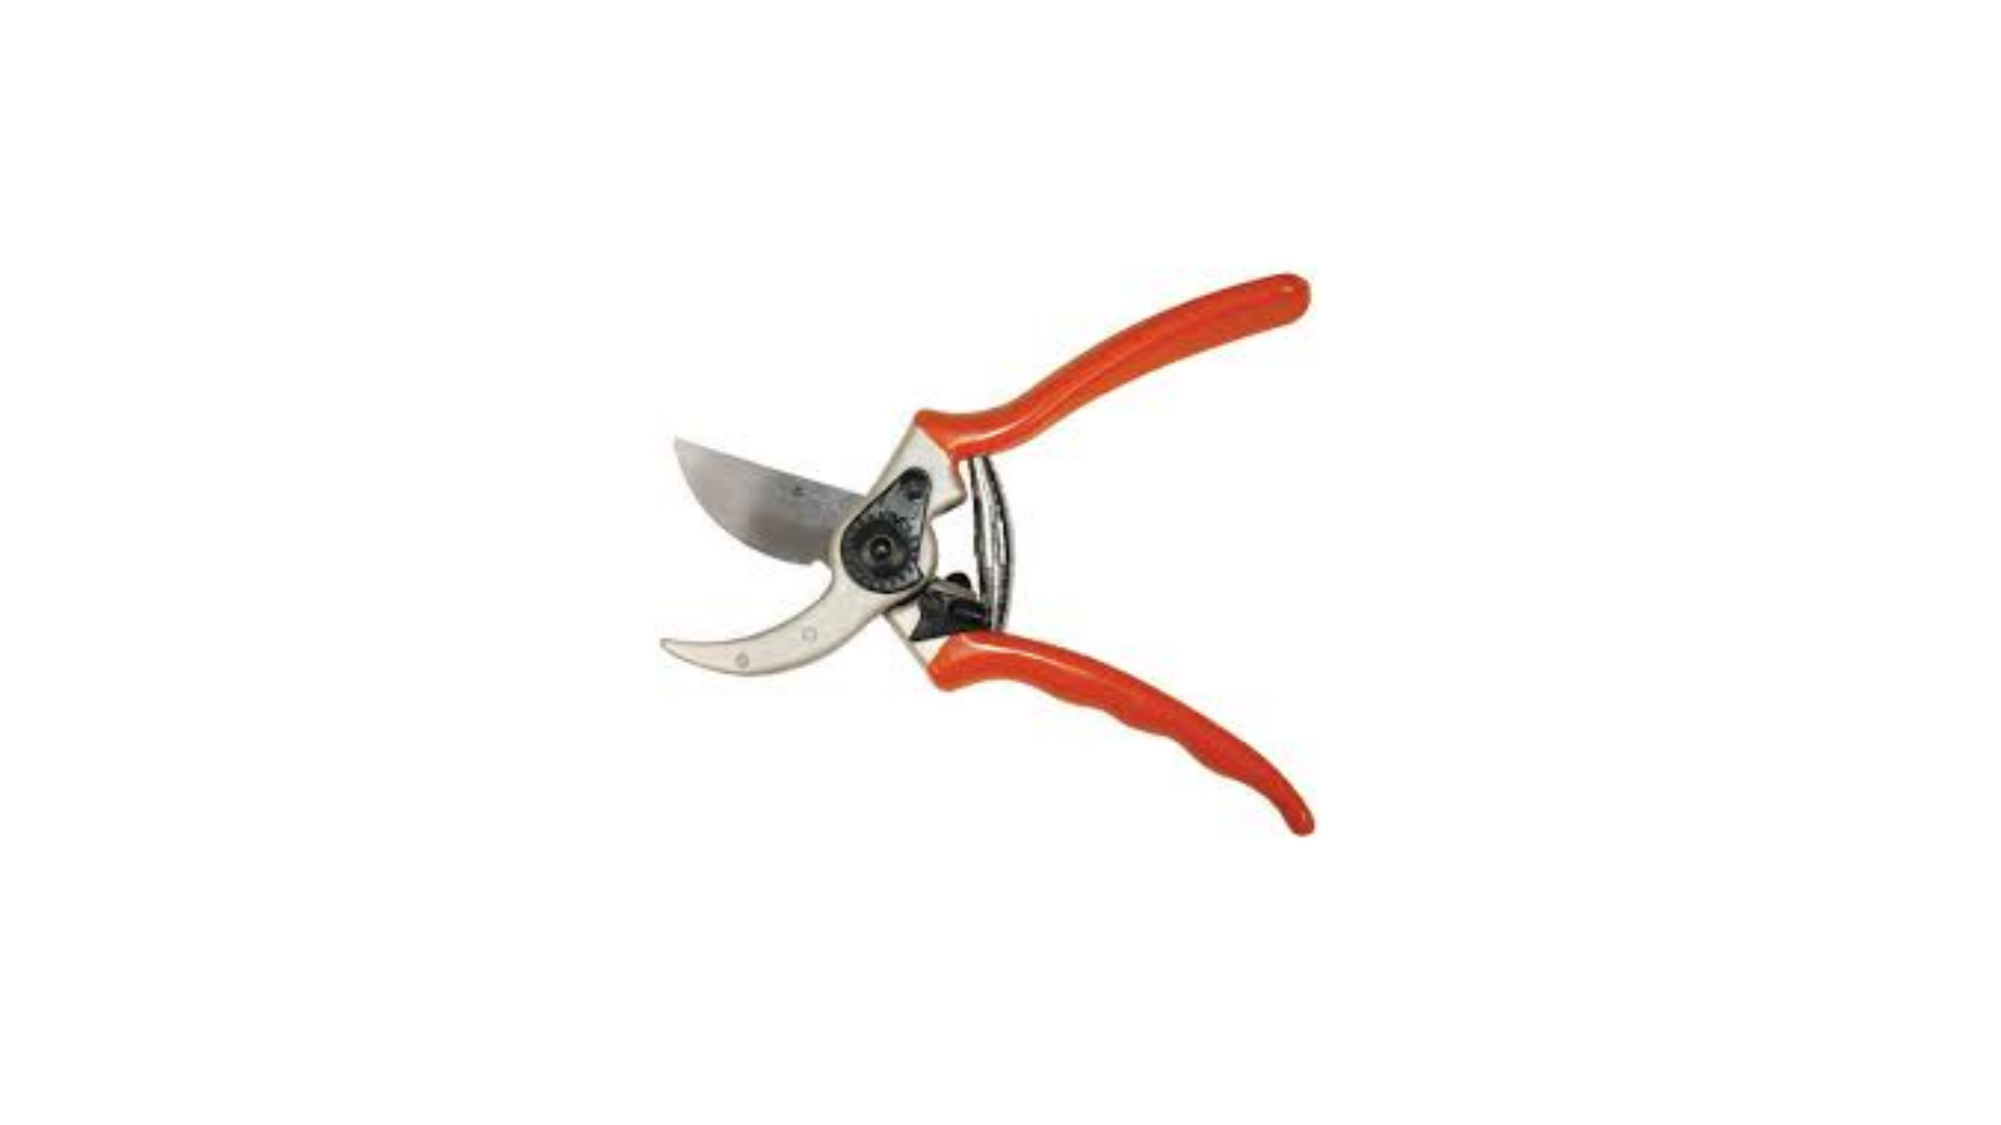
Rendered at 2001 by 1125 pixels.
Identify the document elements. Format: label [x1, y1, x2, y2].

list [655, 222, 1321, 888]
